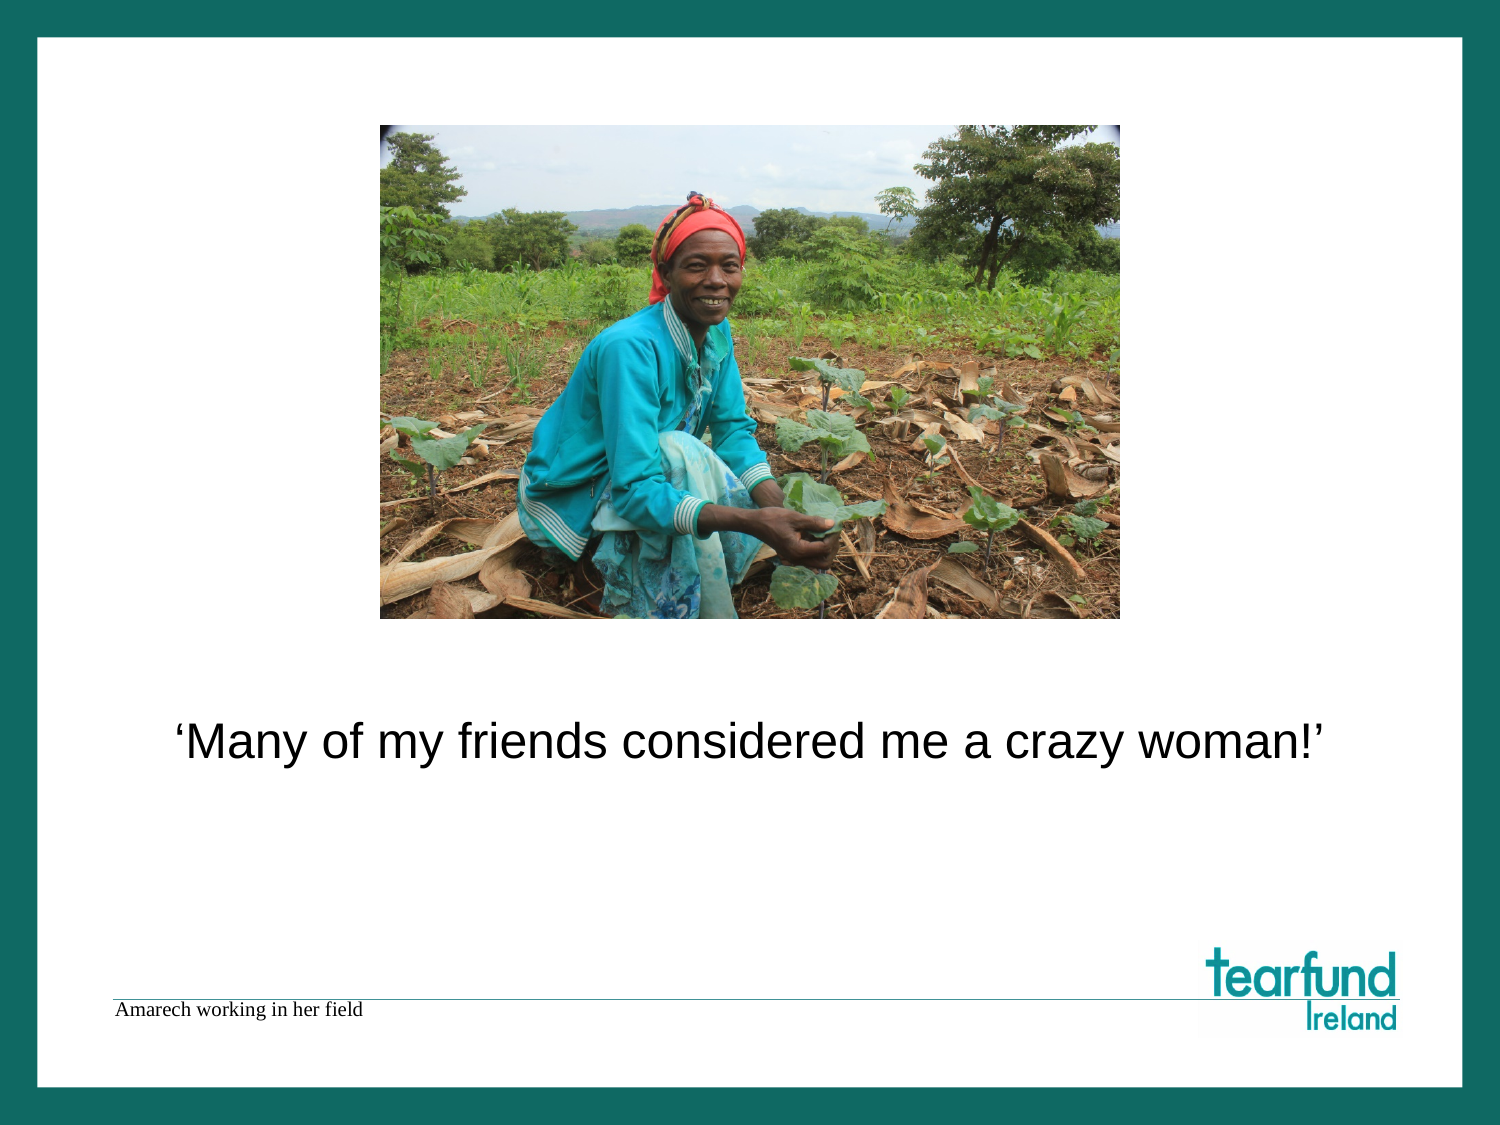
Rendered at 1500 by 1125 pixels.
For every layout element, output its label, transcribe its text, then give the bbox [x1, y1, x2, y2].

text_box Amarech working in her field [100, 987, 750, 1028]
picture [1198, 940, 1403, 1038]
title ‘Many of my friends considered me a crazy woman!’ [112, 645, 1388, 833]
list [379, 125, 1120, 619]
